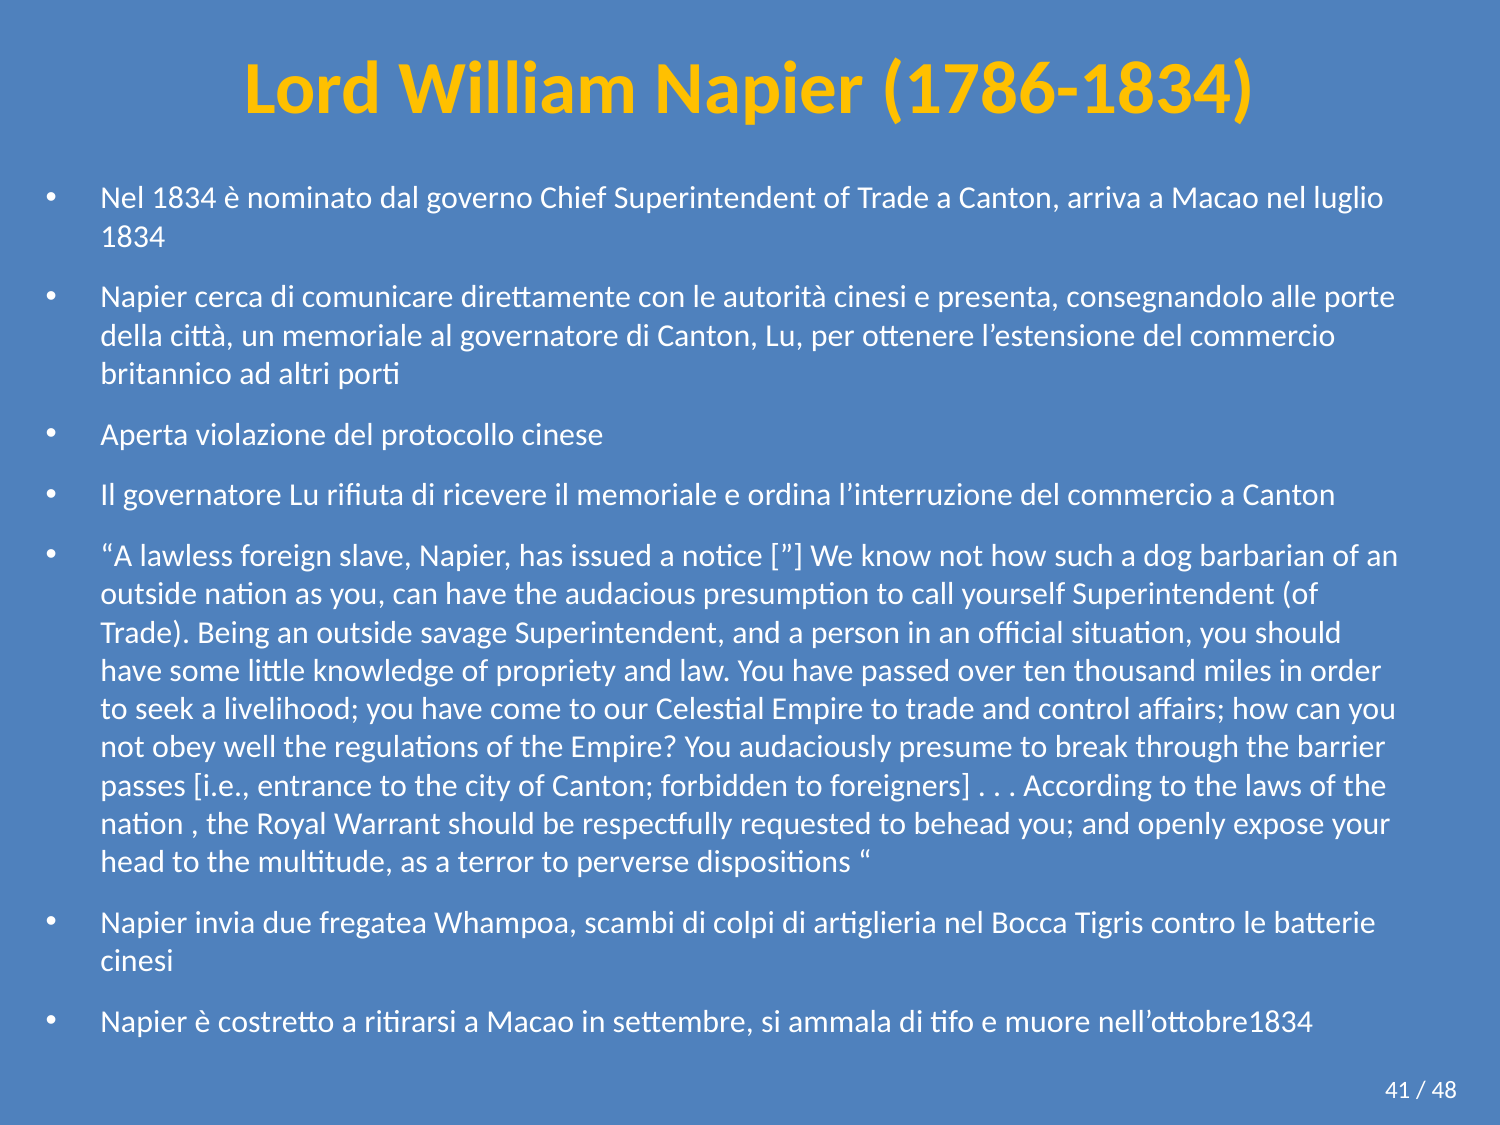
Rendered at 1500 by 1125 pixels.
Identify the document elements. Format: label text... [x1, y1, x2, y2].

title Lord William Napier (1786-1834) [75, 19, 1425, 149]
slide_number 41 / 48 [1352, 1058, 1473, 1119]
list Nel 1834 è nominato dal governo Chief Superintendent of Trade a Canton, arriva a Macao nel luglio 1834 Napier cerca di comunicare direttamente con le autorità cinesi e presenta, consegnandolo alle porte della città, un memoriale al governatore di Canton, Lu, per ottenere l’estensione del commercio britannico ad altri porti Aperta violazione del protocollo cinese Il governatore Lu rifiuta di ricevere il memoriale e ordina l’interruzione del commercio a Canton “A lawless foreign slave, Napier, has issued a notice [”] We know not how such a dog barbarian of an outside nation as you, can have the audacious presumption to call yourself Superintendent (of Trade). Being an outside savage Superintendent, and a person in an official situation, you should have some little knowledge of propriety and law. You have passed over ten thousand miles in order to seek a livelihood; you have come to our Celestial Empire to trade and control affairs; how can you not obey well the regulations of the Empire? You audaciously presume to break through the barrier passes [i.e., entrance to the city of Canton; forbidden to foreigners] . . . According to the laws of the nation , the Royal Warrant should be respectfully requested to behead you; and openly expose your head to the multitude, as a terror to perverse dispositions “ Napier invia due fregatea Whampoa, scambi di colpi di artiglieria nel Bocca Tigris contro le batterie cinesi Napier è costretto a ritirarsi a Macao in settembre, si ammala di tifo e muore nell’ottobre1834 [30, 169, 1427, 1062]
